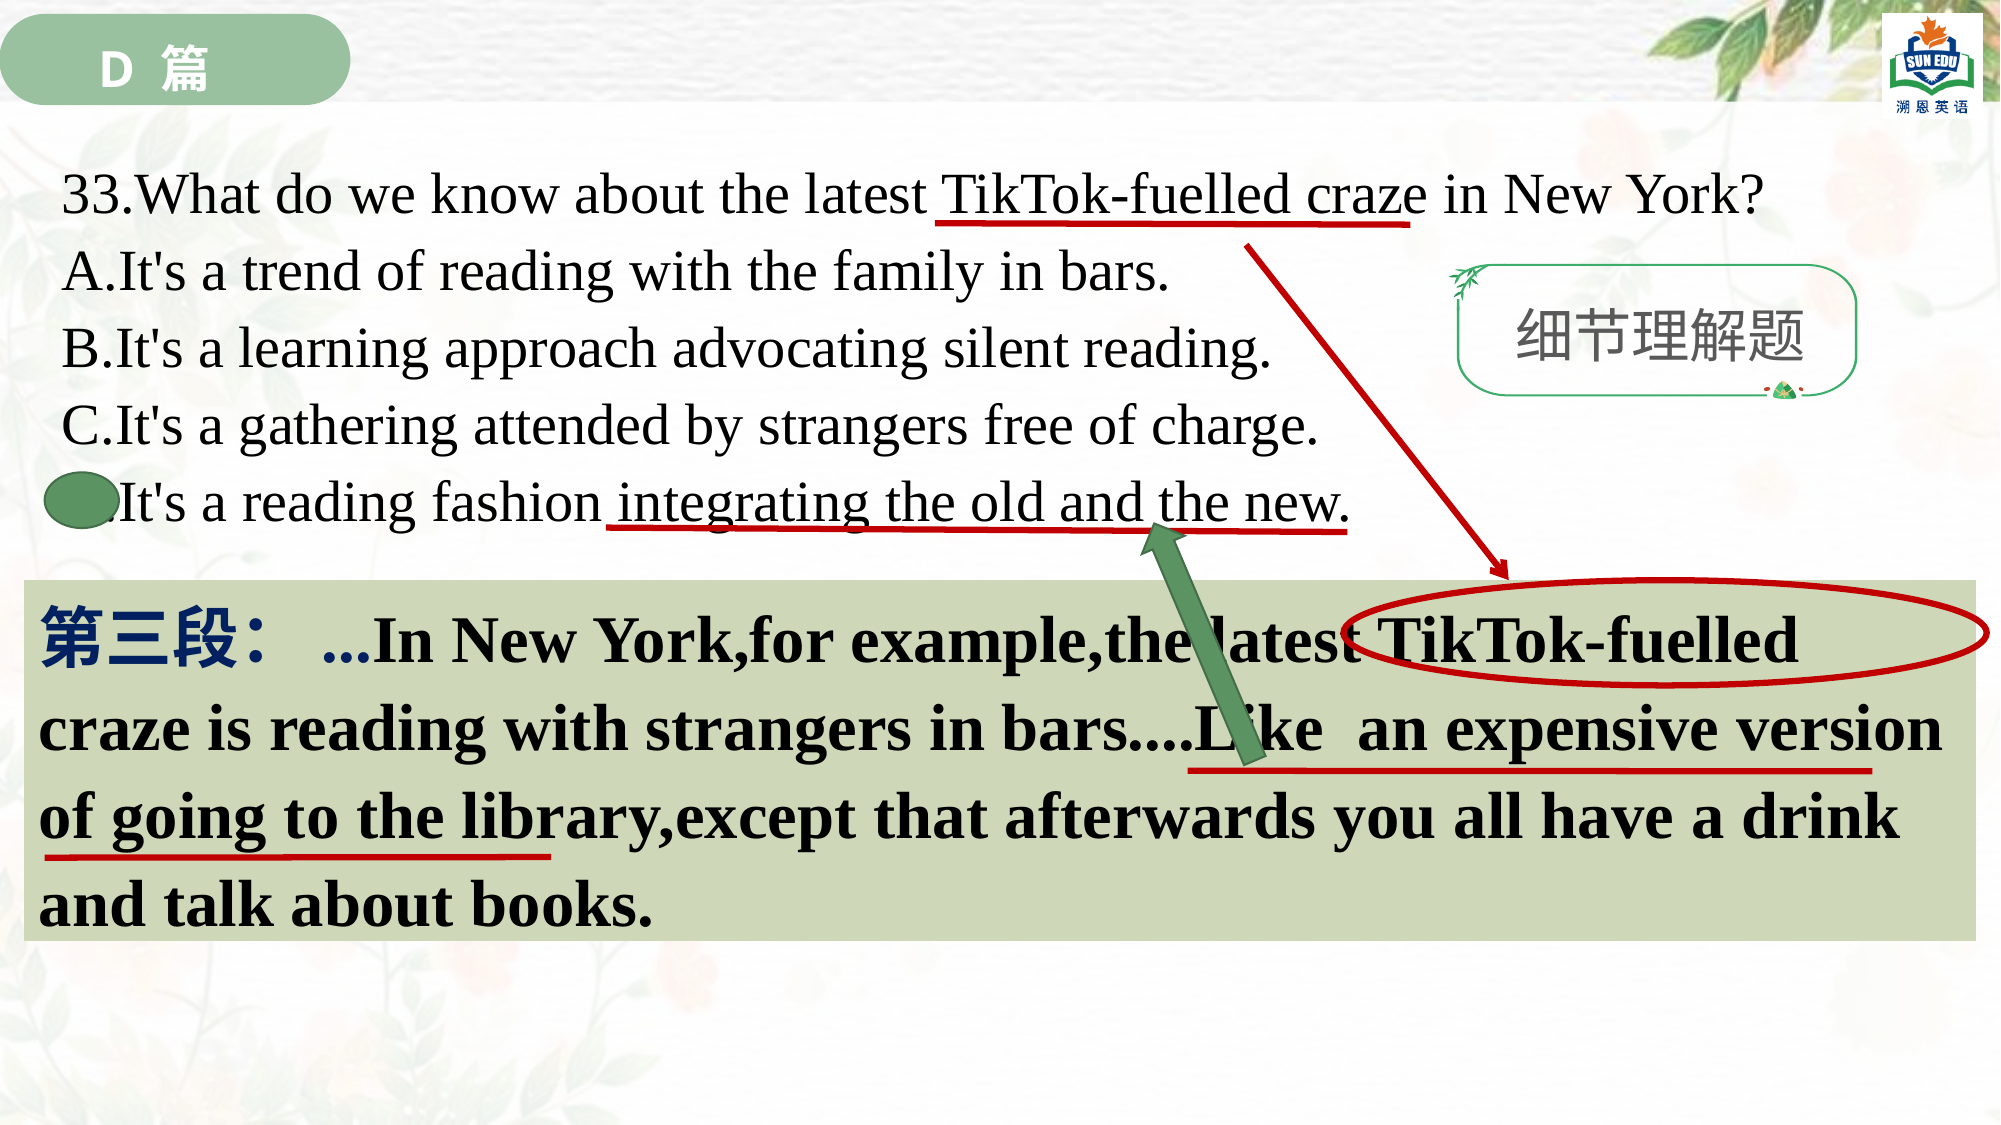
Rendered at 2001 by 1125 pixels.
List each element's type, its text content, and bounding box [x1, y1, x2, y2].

text_box [1140, 533, 1267, 767]
text_box [1151, 522, 1166, 527]
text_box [1245, 244, 1509, 581]
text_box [1509, 263, 1858, 402]
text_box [605, 527, 1348, 533]
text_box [0, 13, 351, 106]
picture [0, 0, 2000, 119]
text_box [43, 471, 120, 530]
text_box [1342, 579, 1988, 687]
text_box 33.What do we know about the latest TikTok-fuelled craze in New York? A.It's a trend of reading with the family in bars. B.It's a learning approach advocating silent reading. C.It's a gathering attended by strangers free of charge. D.It's a reading fashion integrating the old and the new. [0, 141, 1898, 541]
text_box 第三段：...In New York,for example,the latest TikTok-fuelled craze is reading with strangers in bars....Like an expensive version of going to the library,except that afterwards you all have a drink and talk about books. [24, 580, 1976, 941]
